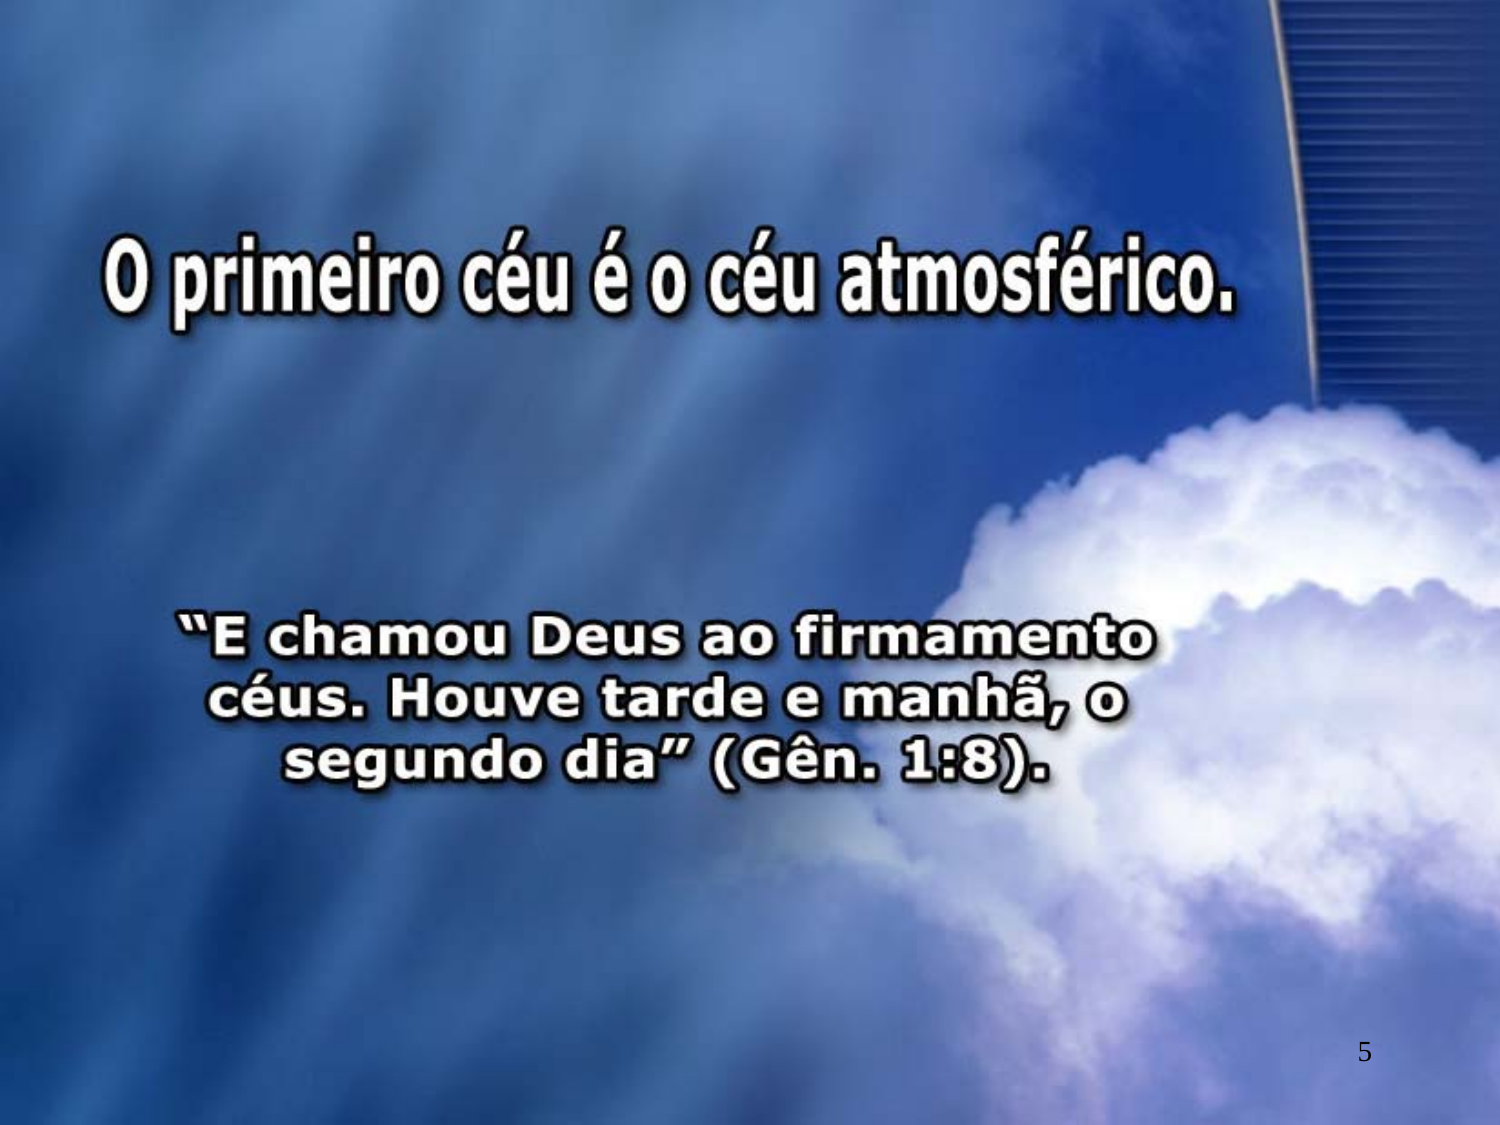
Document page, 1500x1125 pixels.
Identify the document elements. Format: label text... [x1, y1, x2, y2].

slide_number 5 [1074, 1025, 1388, 1100]
picture [0, 0, 1500, 1125]
